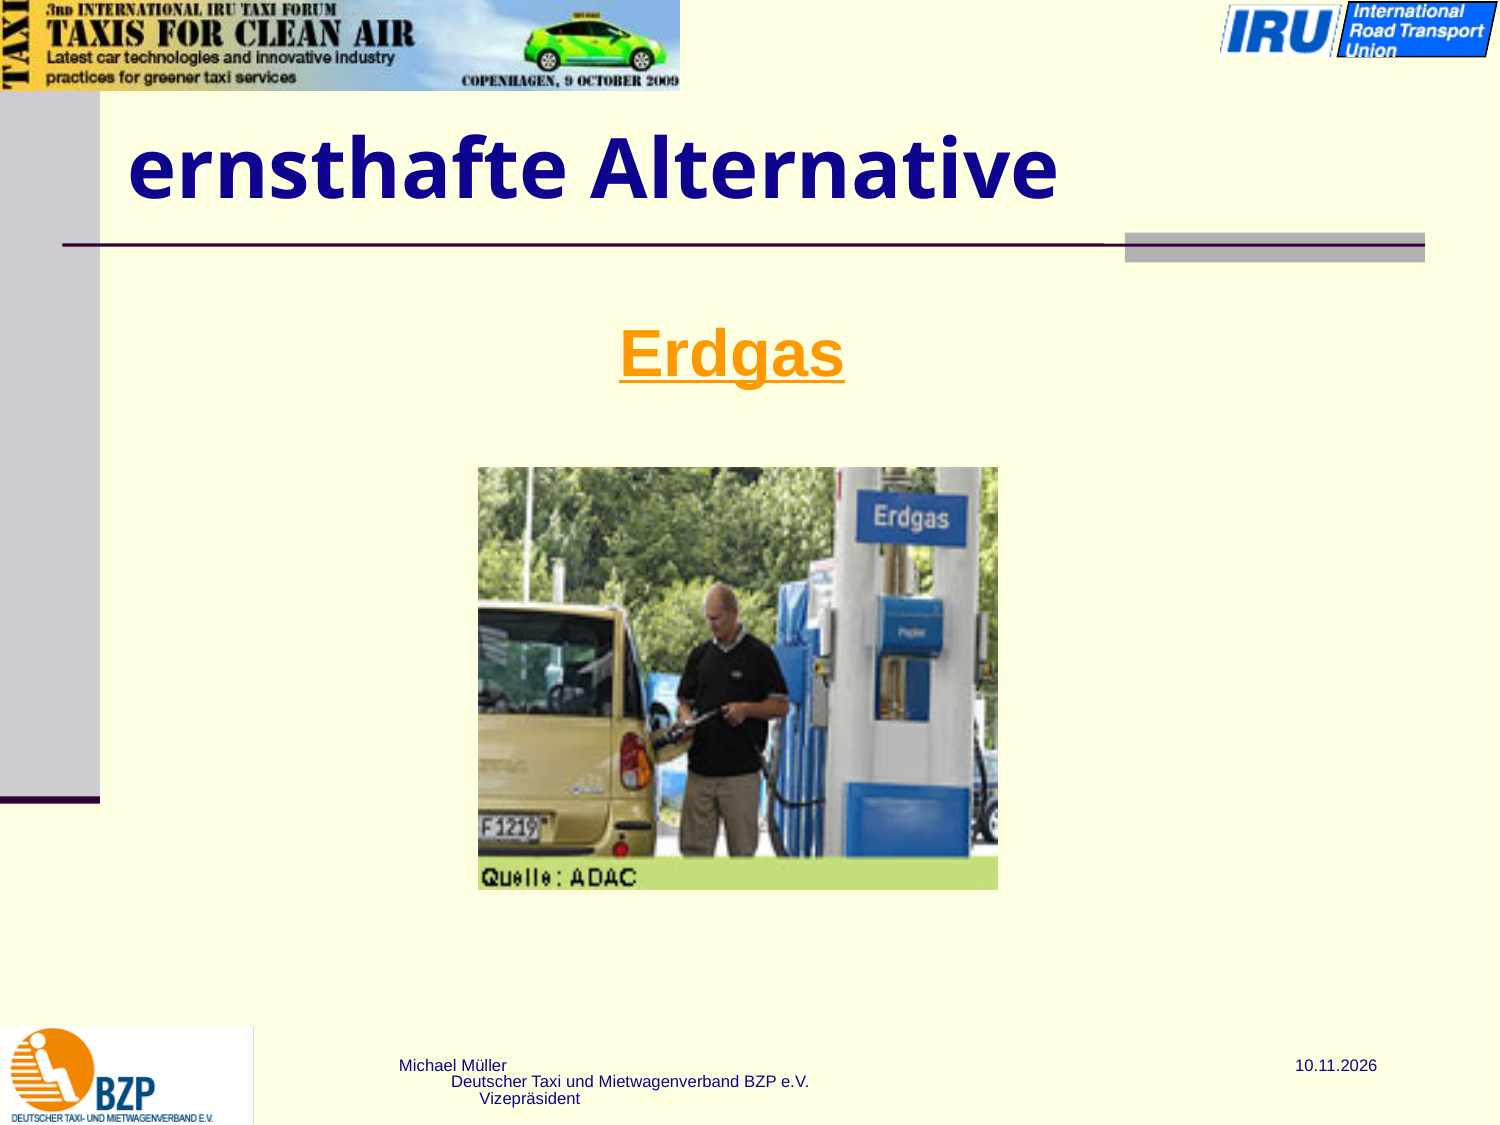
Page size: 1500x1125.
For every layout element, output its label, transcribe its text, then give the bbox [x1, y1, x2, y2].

text_box Erdgas [596, 302, 869, 397]
picture [1, 1026, 254, 1125]
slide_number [1104, 1046, 1430, 1101]
picture [1220, 2, 1485, 57]
footer Michael Müller Deutscher Taxi und Mietwagenverband BZP e.V. Vizepräsident [383, 1046, 1046, 1111]
picture [0, 0, 680, 91]
picture [478, 467, 999, 890]
title ernsthafte Alternative [111, 106, 1150, 225]
